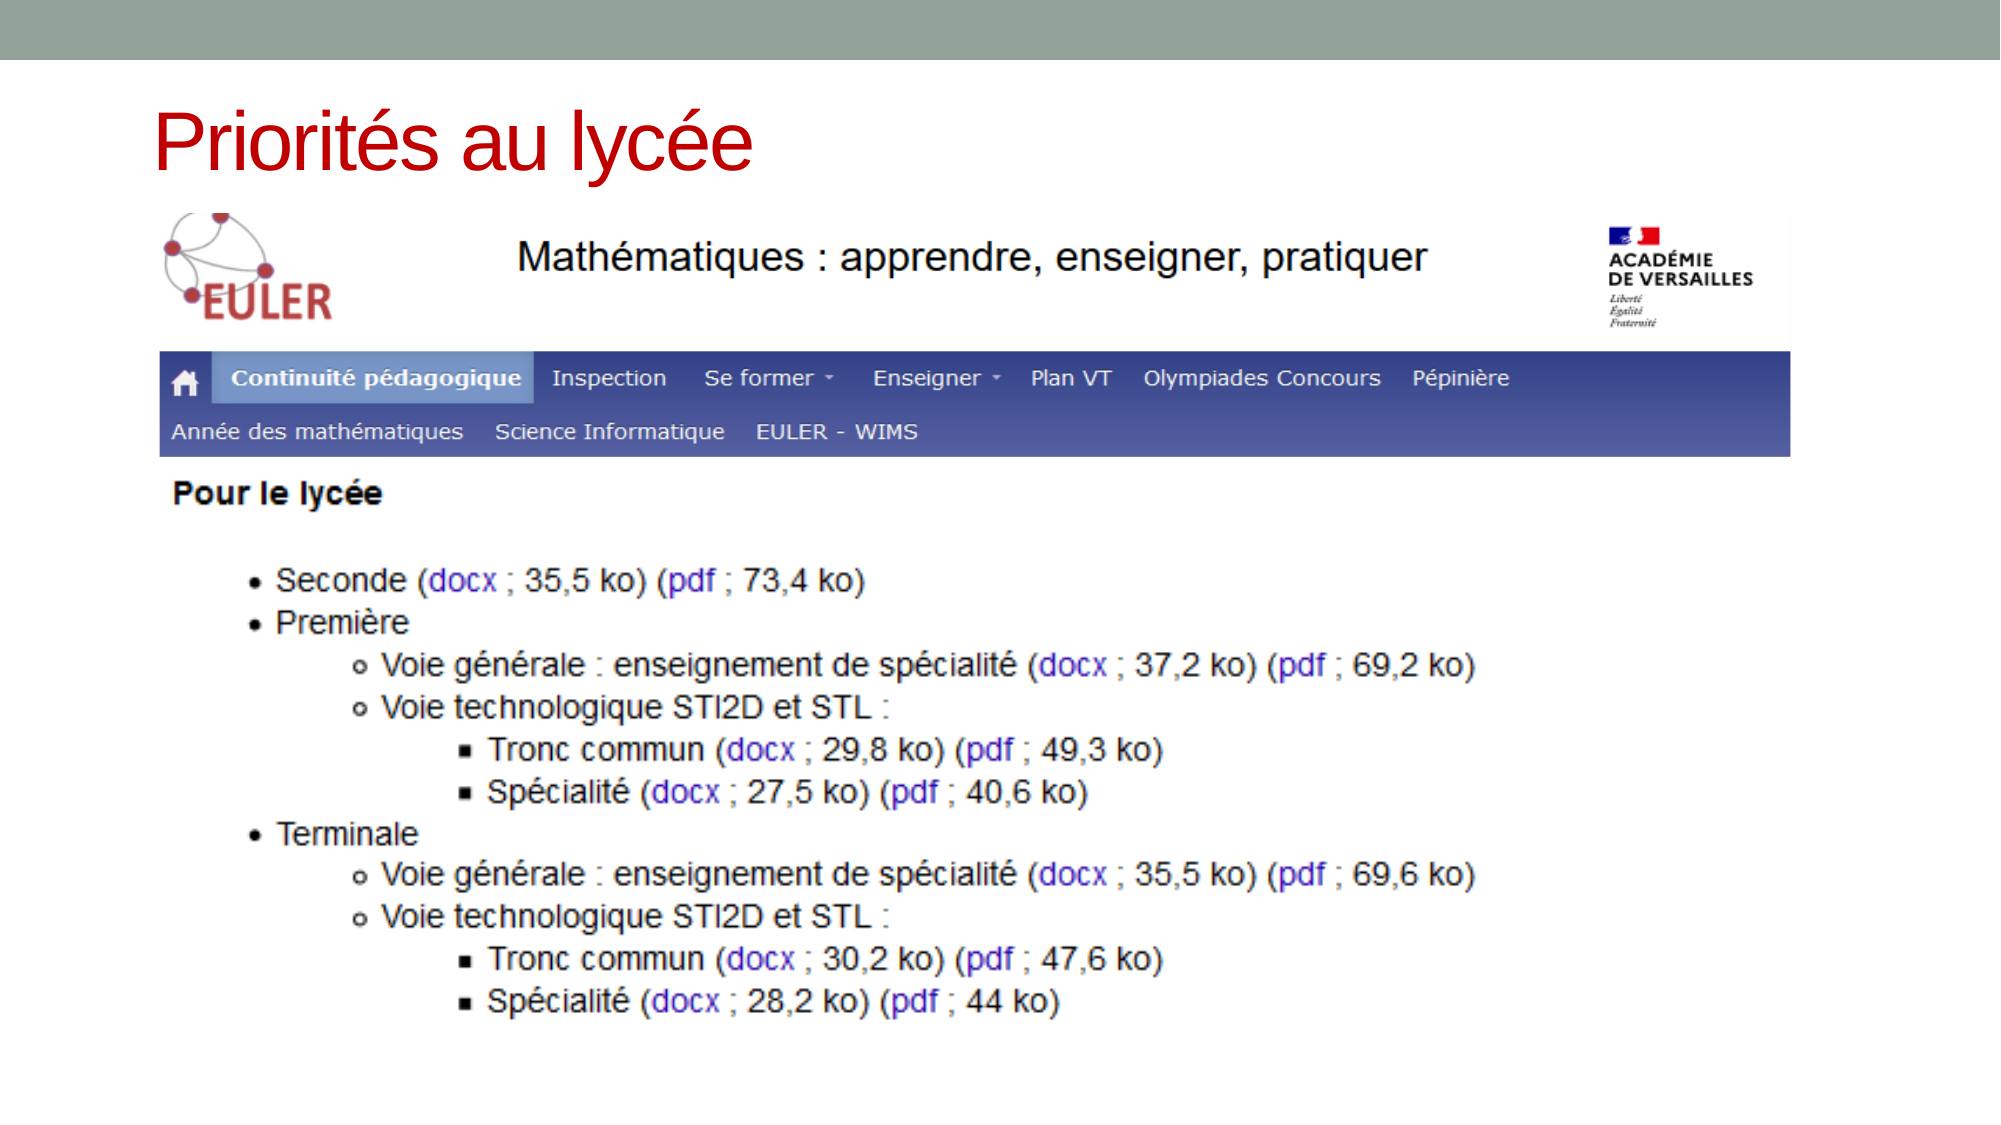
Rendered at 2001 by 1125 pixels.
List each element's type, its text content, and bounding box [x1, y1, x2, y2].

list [159, 212, 1791, 457]
title Priorités au lycée [137, 59, 1863, 214]
picture [159, 463, 1688, 1051]
